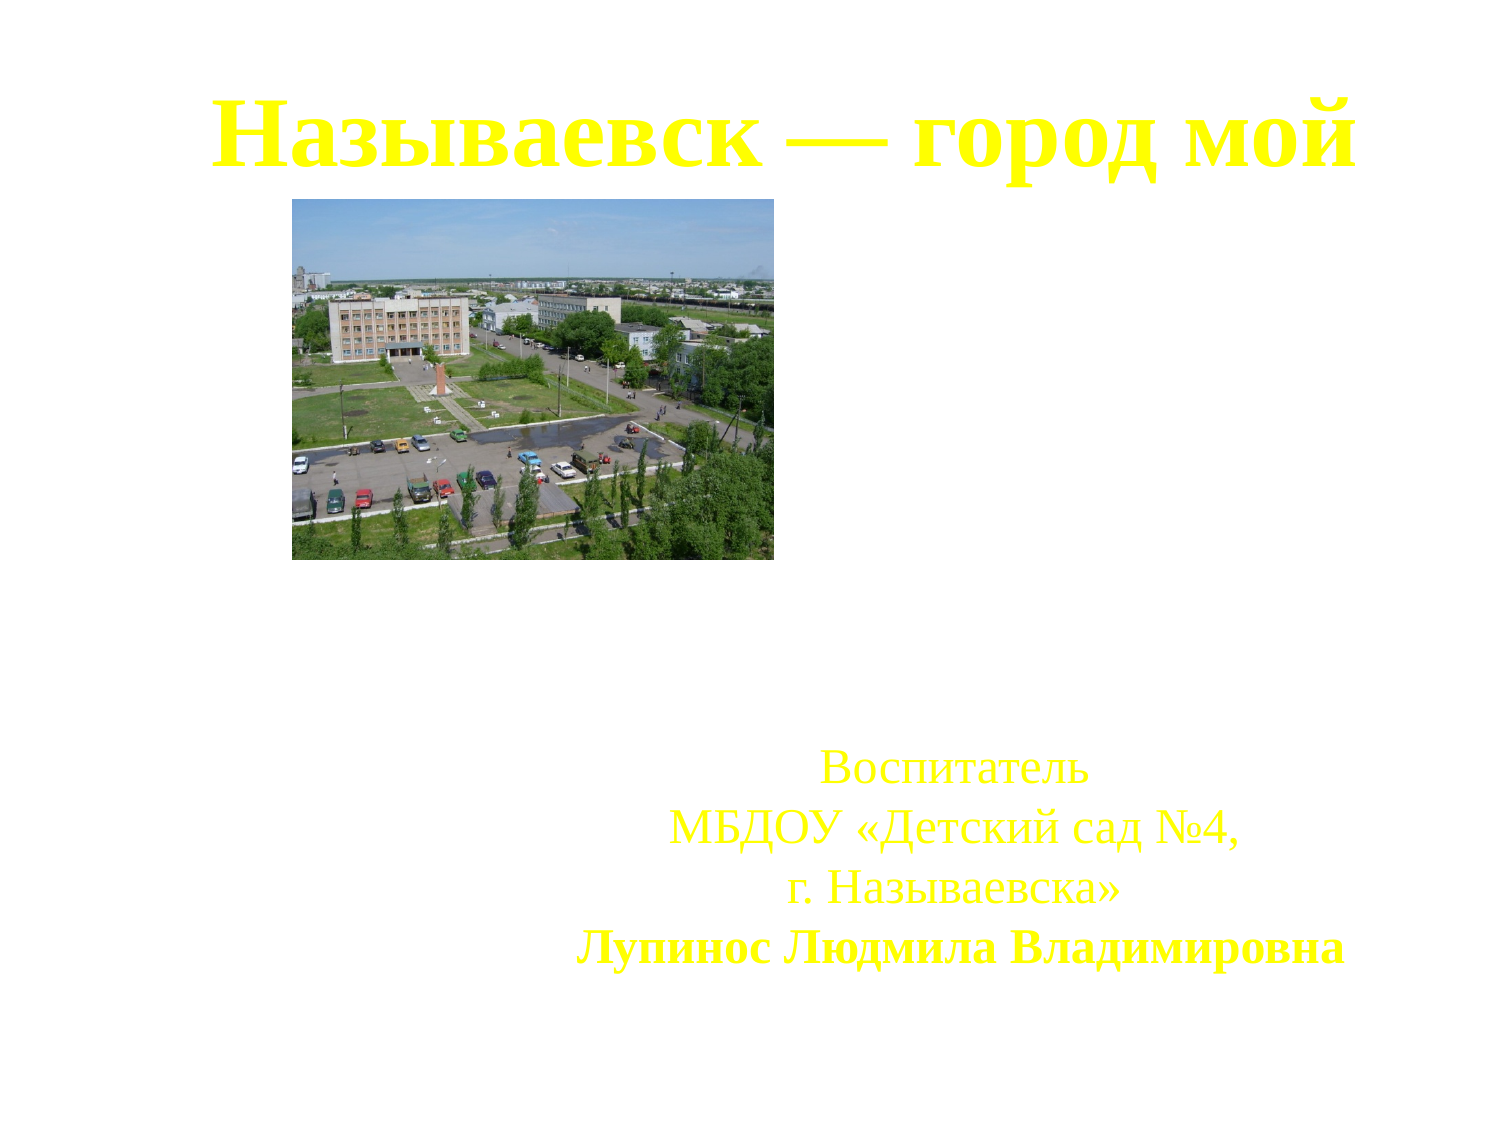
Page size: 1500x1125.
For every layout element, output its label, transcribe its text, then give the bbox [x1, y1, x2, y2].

text_box Называевск — город мой [128, 58, 1442, 254]
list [292, 198, 774, 560]
text_box Воспитатель МБДОУ «Детский сад №4, г. Называевска» Лупинос Людмила Владимировна [538, 726, 1383, 982]
